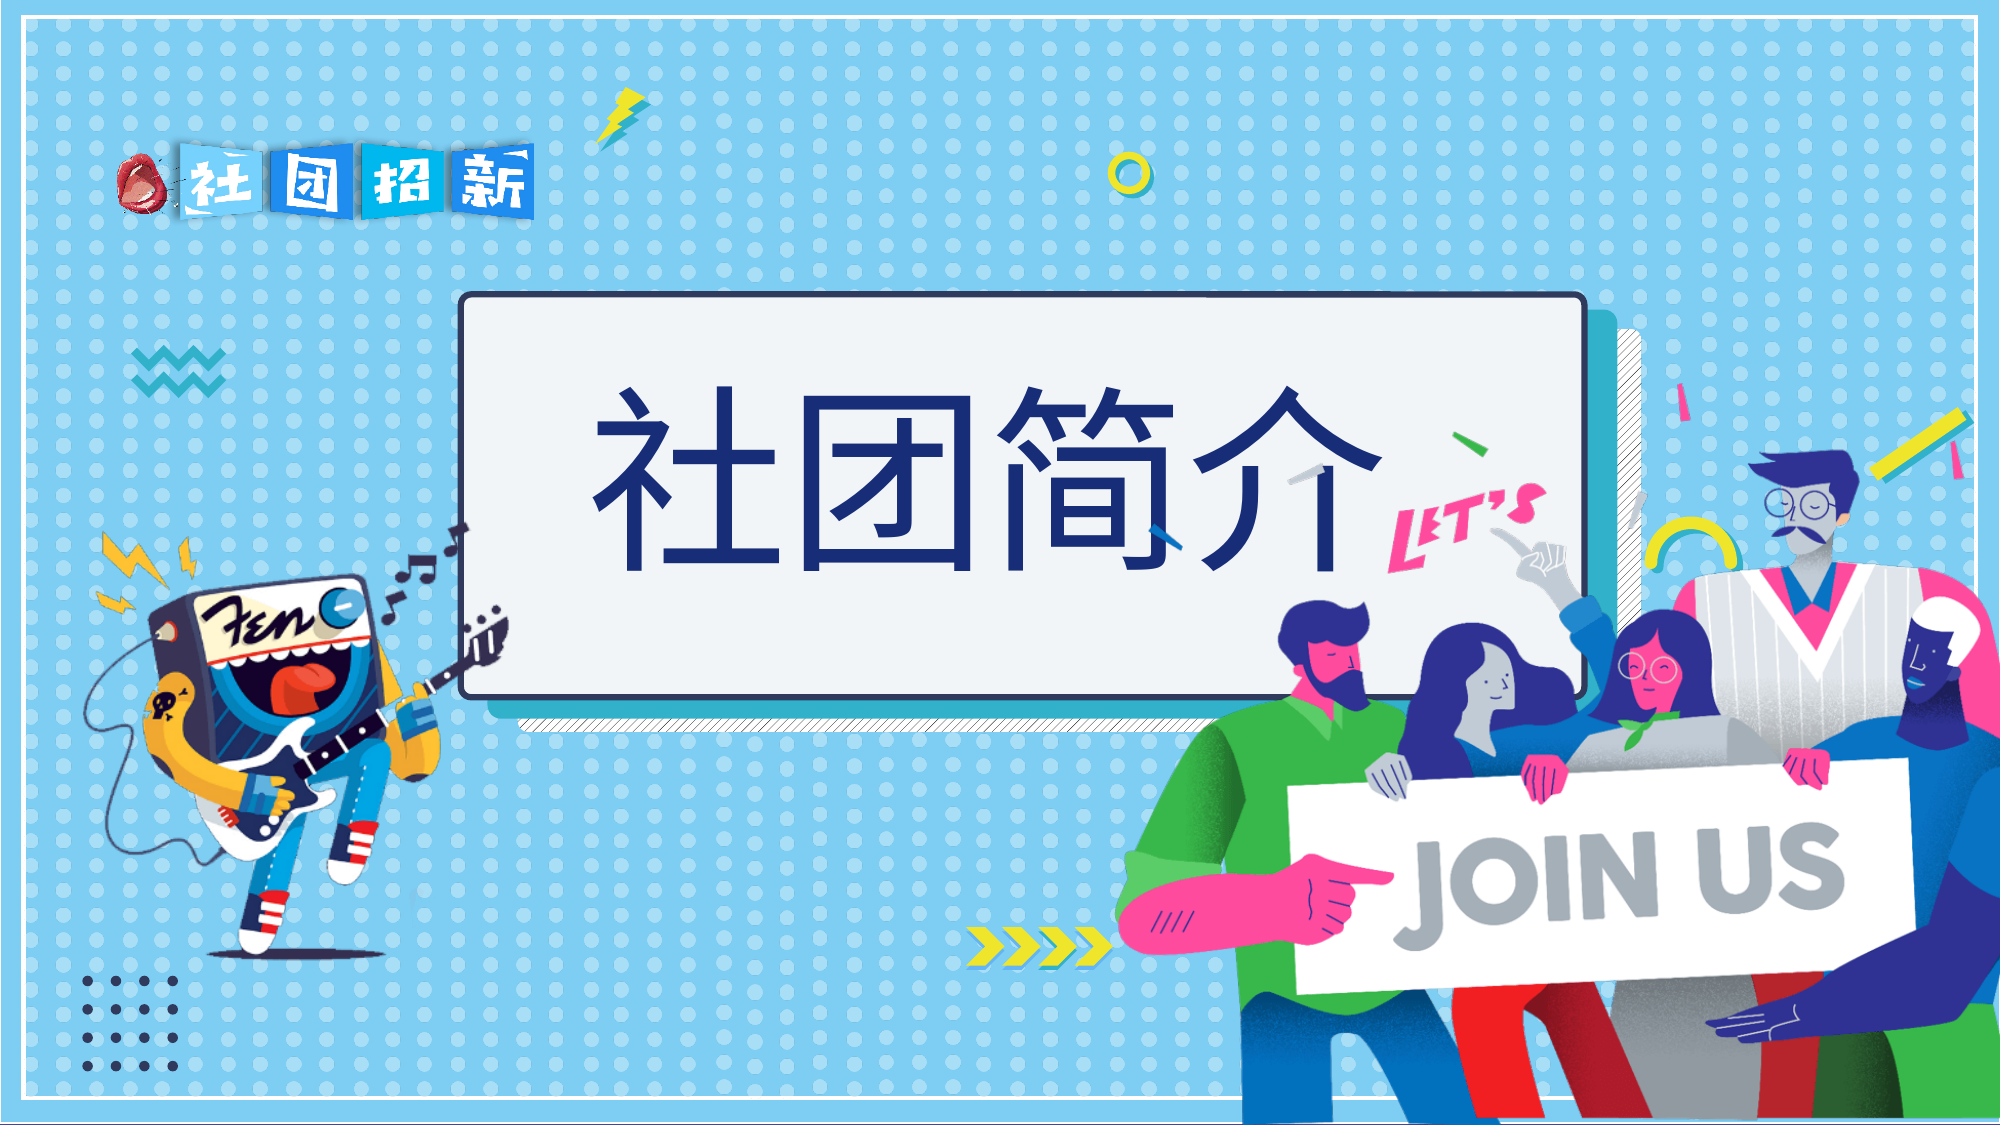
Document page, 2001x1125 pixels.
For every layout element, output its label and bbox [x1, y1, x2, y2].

text_box [0, 0, 2000, 1123]
picture [51, 495, 541, 985]
picture [1107, 383, 2000, 1125]
text_box [146, 319, 211, 409]
text_box [965, 927, 1107, 970]
text_box [82, 985, 178, 1072]
text_box [594, 86, 652, 152]
text_box [460, 294, 1642, 732]
text_box [1107, 151, 1155, 199]
text_box [114, 137, 552, 238]
